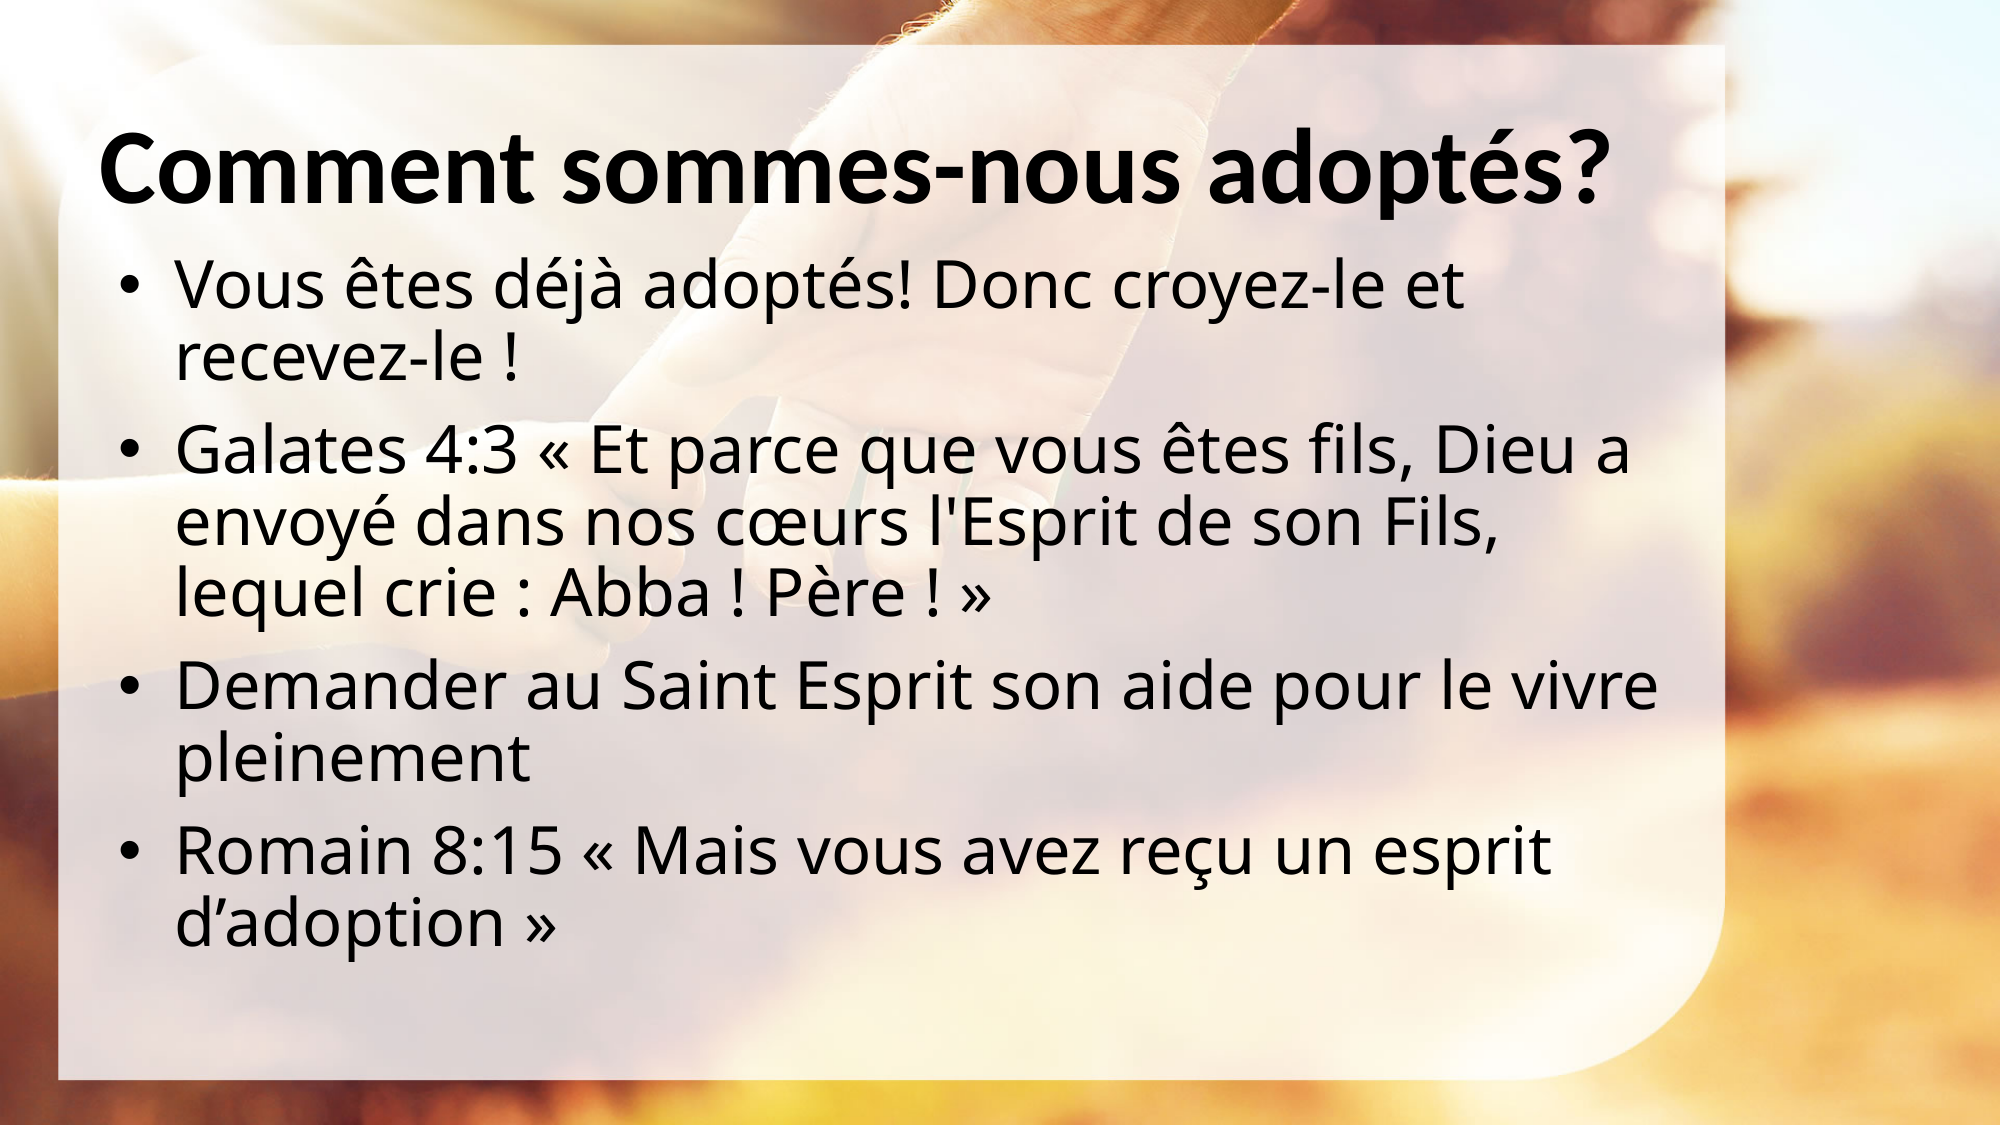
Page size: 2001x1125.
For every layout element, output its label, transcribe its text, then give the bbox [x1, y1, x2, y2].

picture [0, 0, 2000, 1125]
title Comment sommes-nous adoptés? [84, 59, 1863, 278]
list Vous êtes déjà adoptés! Donc croyez-le et recevez-le ! Galates 4:3 « Et parce que vous êtes fils, Dieu a envoyé dans nos cœurs l'Esprit de son Fils, lequel crie : Abba ! Père ! » Demander au Saint Esprit son aide pour le vivre pleinement Romain 8:15 « Mais vous avez reçu un esprit d’adoption » [84, 243, 1702, 1011]
